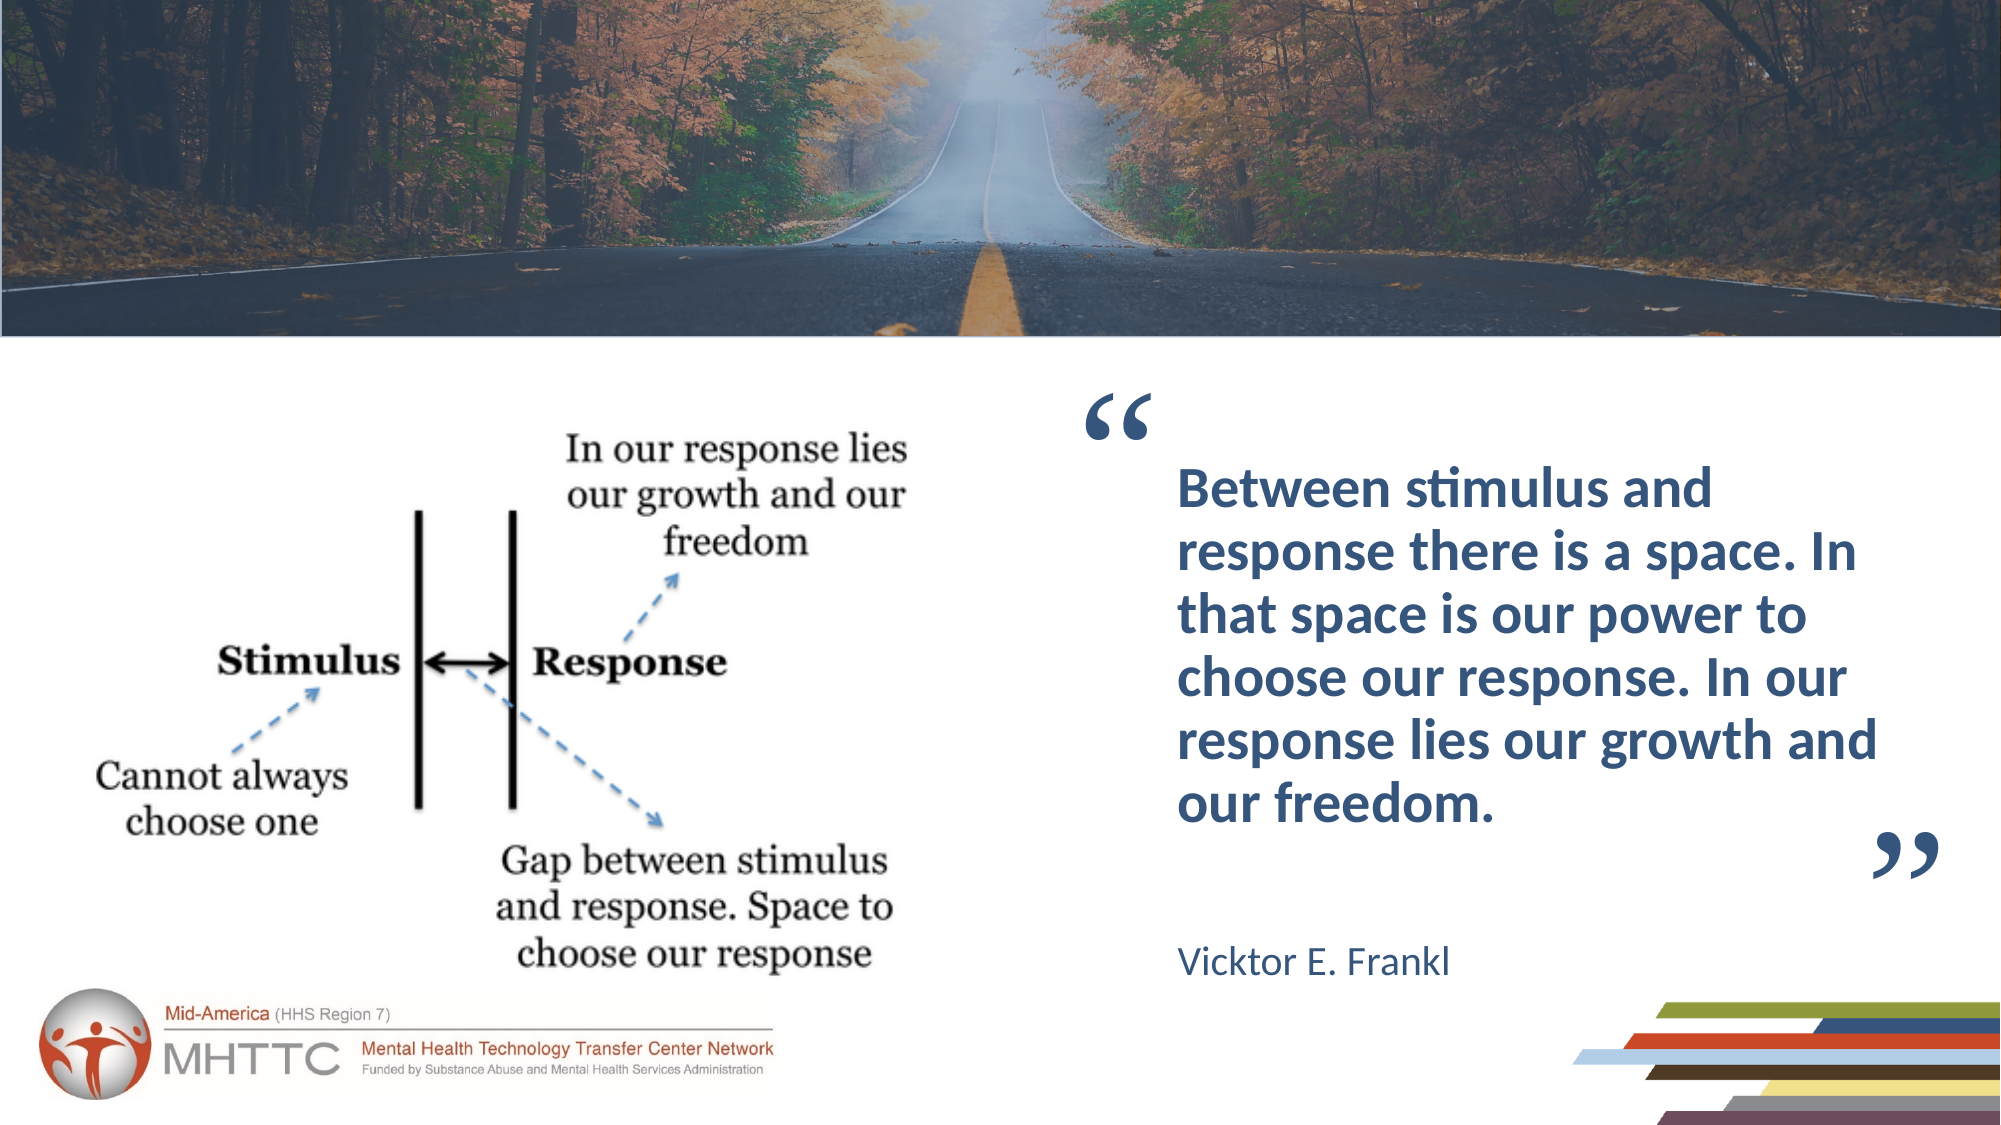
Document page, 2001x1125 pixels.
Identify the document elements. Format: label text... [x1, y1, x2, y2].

text_box “ [1063, 338, 1175, 560]
list Between stimulus and response there is a space. In that space is our power to choose our response. In our response lies our growth and our freedom. Vicktor E. Frankl [1162, 450, 1913, 1125]
picture [1, 0, 2001, 336]
text_box “ [1850, 713, 1962, 949]
picture [87, 424, 921, 984]
picture [39, 988, 777, 1100]
picture [1913, 988, 2000, 1125]
